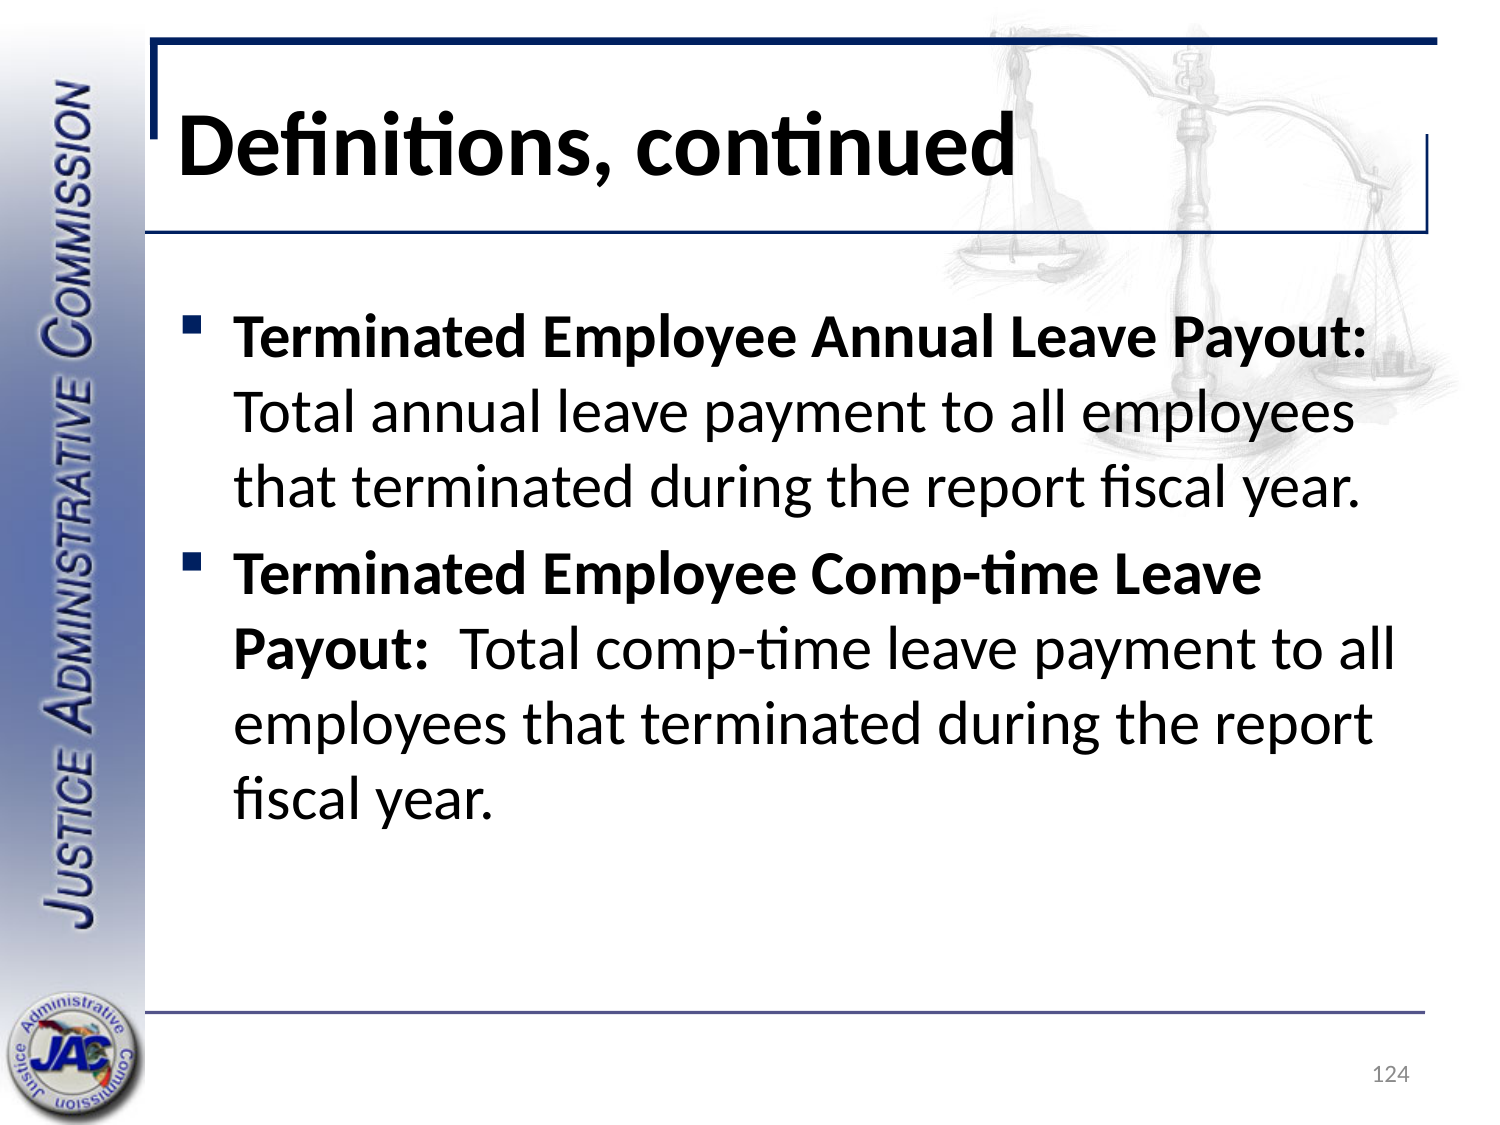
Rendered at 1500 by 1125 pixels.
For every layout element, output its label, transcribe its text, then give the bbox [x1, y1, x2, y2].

picture [0, 0, 145, 1125]
list Terminated Employee Annual Leave Payout: Total annual leave payment to all employees that terminated during the report fiscal year. Terminated Employee Comp-time Leave Payout: Total comp-time leave payment to all employees that terminated during the report fiscal year. [162, 287, 1426, 913]
picture [912, 0, 1500, 524]
title Definitions, continued [162, 44, 1426, 233]
slide_number 124 [1074, 1042, 1425, 1103]
